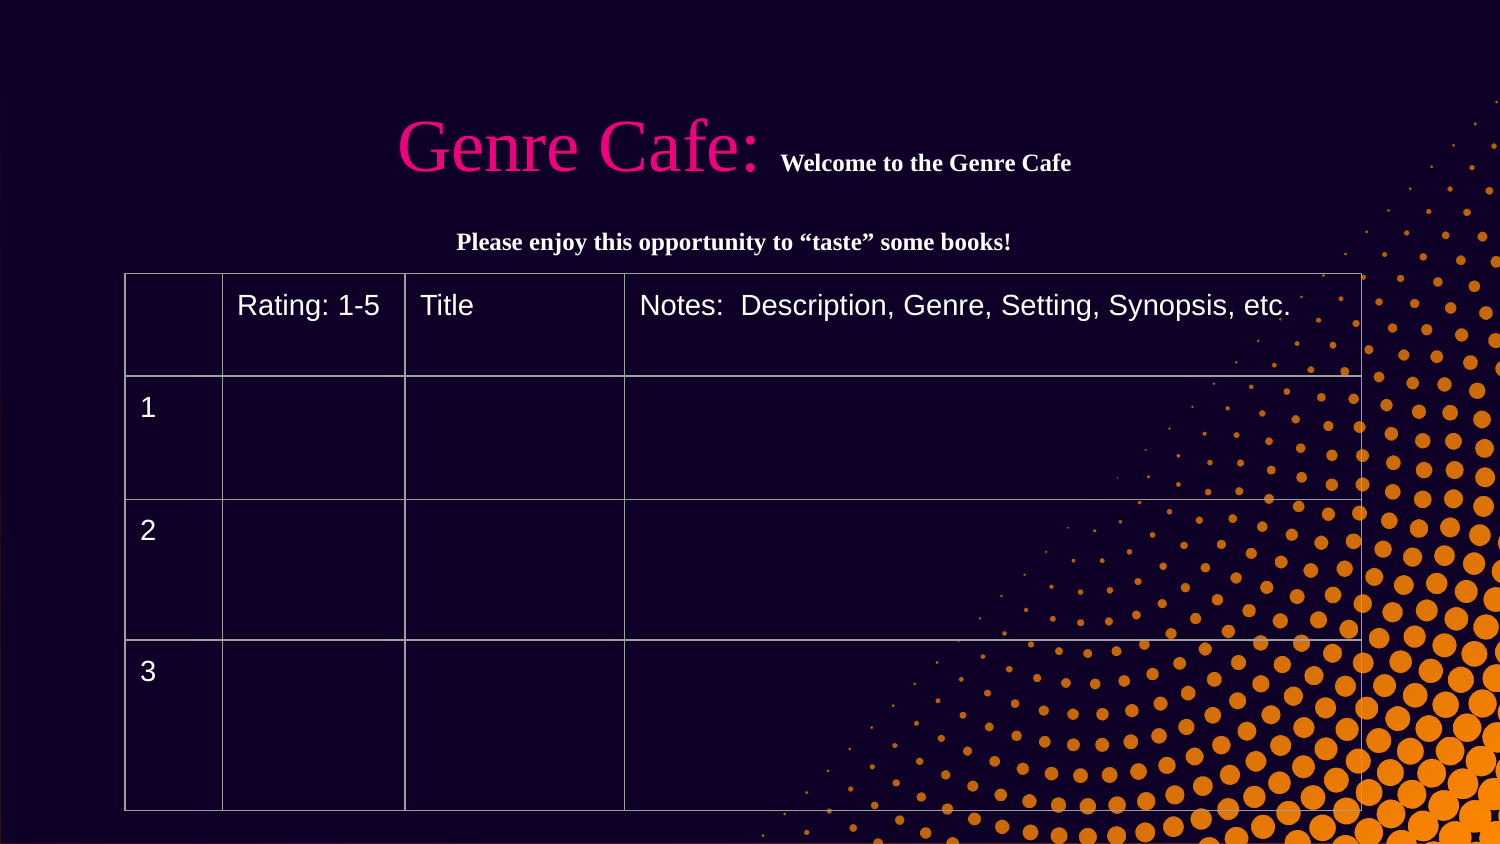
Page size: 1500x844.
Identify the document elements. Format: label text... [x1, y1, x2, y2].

table_cell [223, 377, 404, 499]
table_header Title [406, 274, 624, 375]
table_cell [406, 377, 624, 499]
table_cell [406, 641, 624, 810]
table_cell 2 [126, 500, 222, 639]
table_cell [406, 500, 624, 639]
table_header Notes: Description, Genre, Setting, Synopsis, etc. [625, 274, 1361, 375]
table_header [126, 274, 222, 375]
table_header Rating: 1-5 [223, 274, 404, 375]
title Genre Cafe: Welcome to the Genre Cafe Please enjoy this opportunity to “taste” some books! [125, 58, 1344, 273]
table_cell [625, 500, 1361, 639]
table_cell [625, 641, 1361, 810]
table_cell 1 [126, 377, 222, 499]
table_cell [625, 377, 1361, 499]
table_cell [223, 641, 404, 810]
table_cell [223, 500, 404, 639]
table_cell 3 [126, 641, 222, 810]
